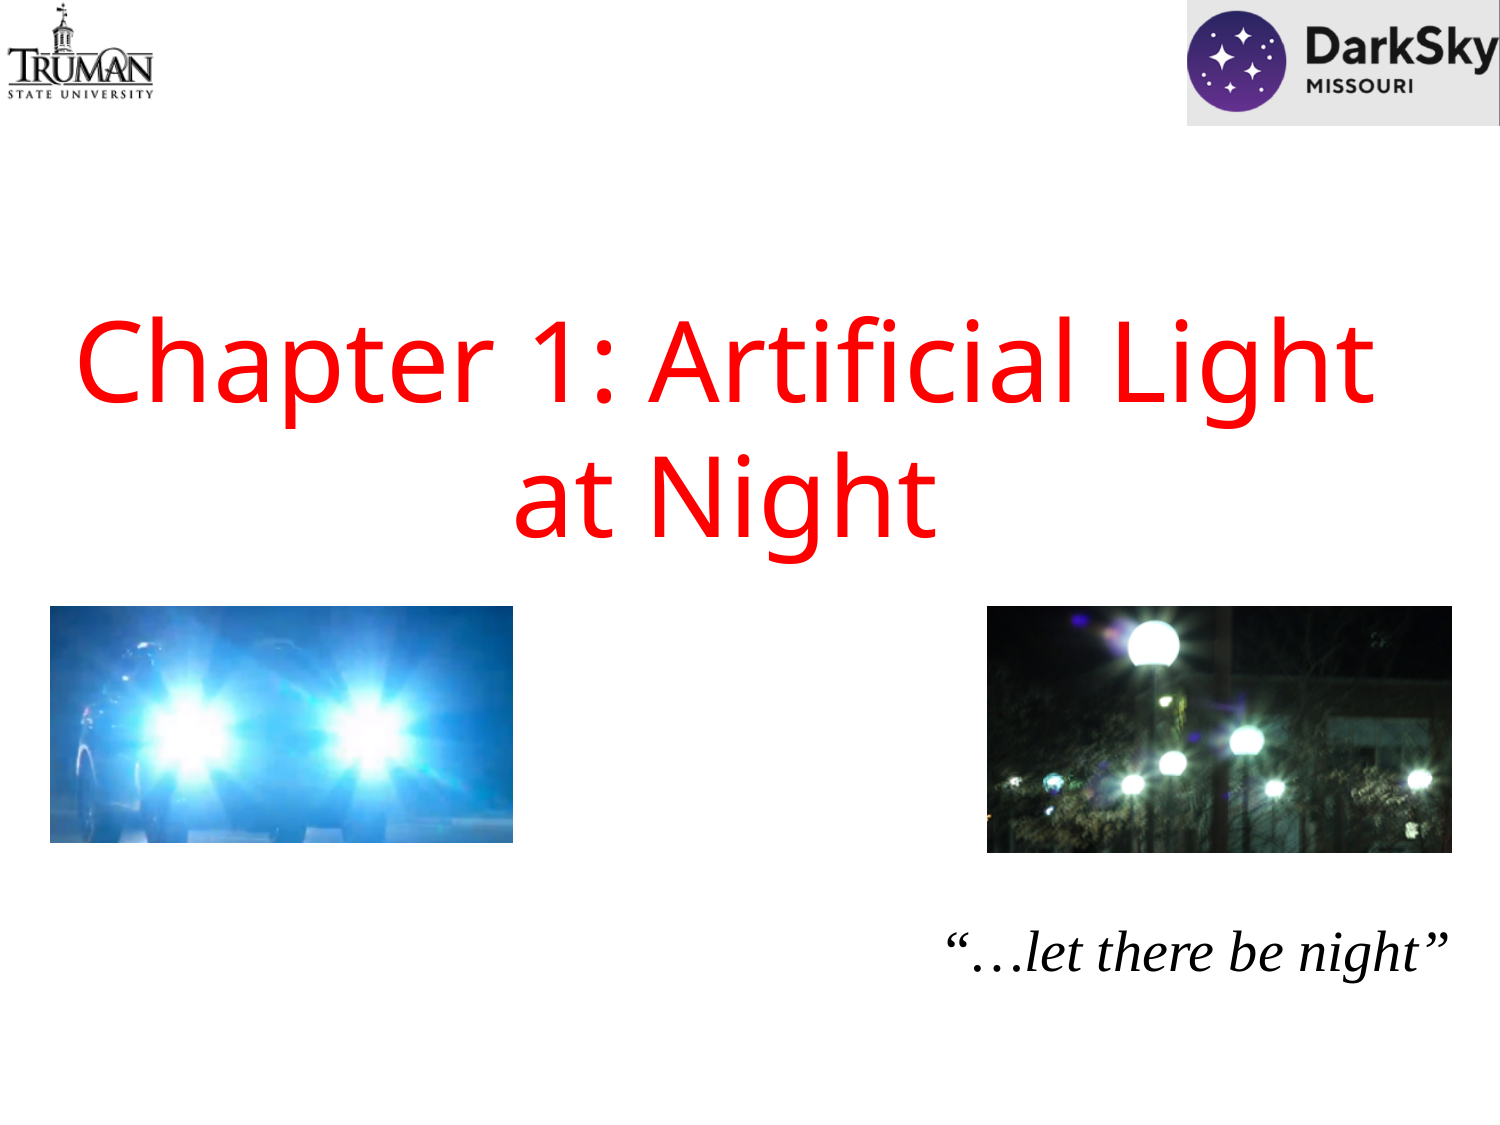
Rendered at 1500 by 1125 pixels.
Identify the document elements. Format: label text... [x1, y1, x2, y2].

picture [987, 606, 1452, 854]
title Chapter 1: Artificial Light at Night [50, 224, 1400, 625]
picture [49, 606, 513, 843]
picture [1, 0, 163, 113]
text_box “…let there be night” [924, 849, 1475, 1047]
picture [1187, 0, 1500, 126]
